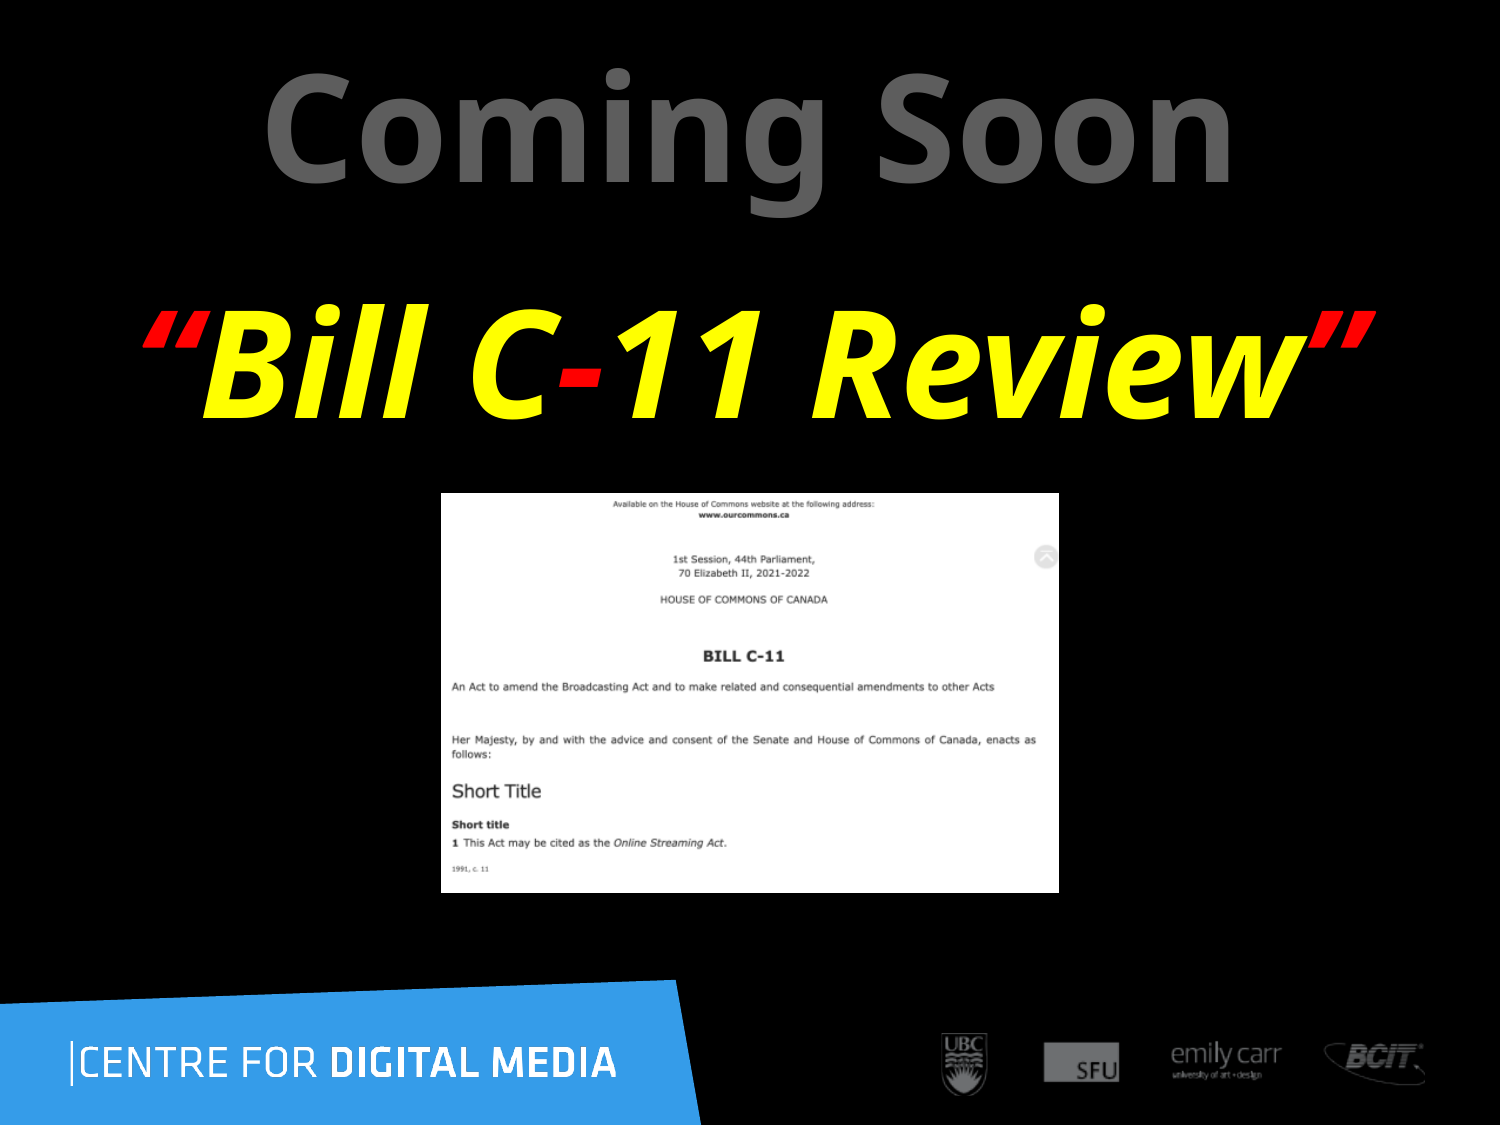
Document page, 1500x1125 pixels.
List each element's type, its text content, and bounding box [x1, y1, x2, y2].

title Coming Soon [75, 21, 1425, 224]
list “Bill C-11 Review” [0, 291, 1500, 475]
picture [441, 493, 1059, 893]
